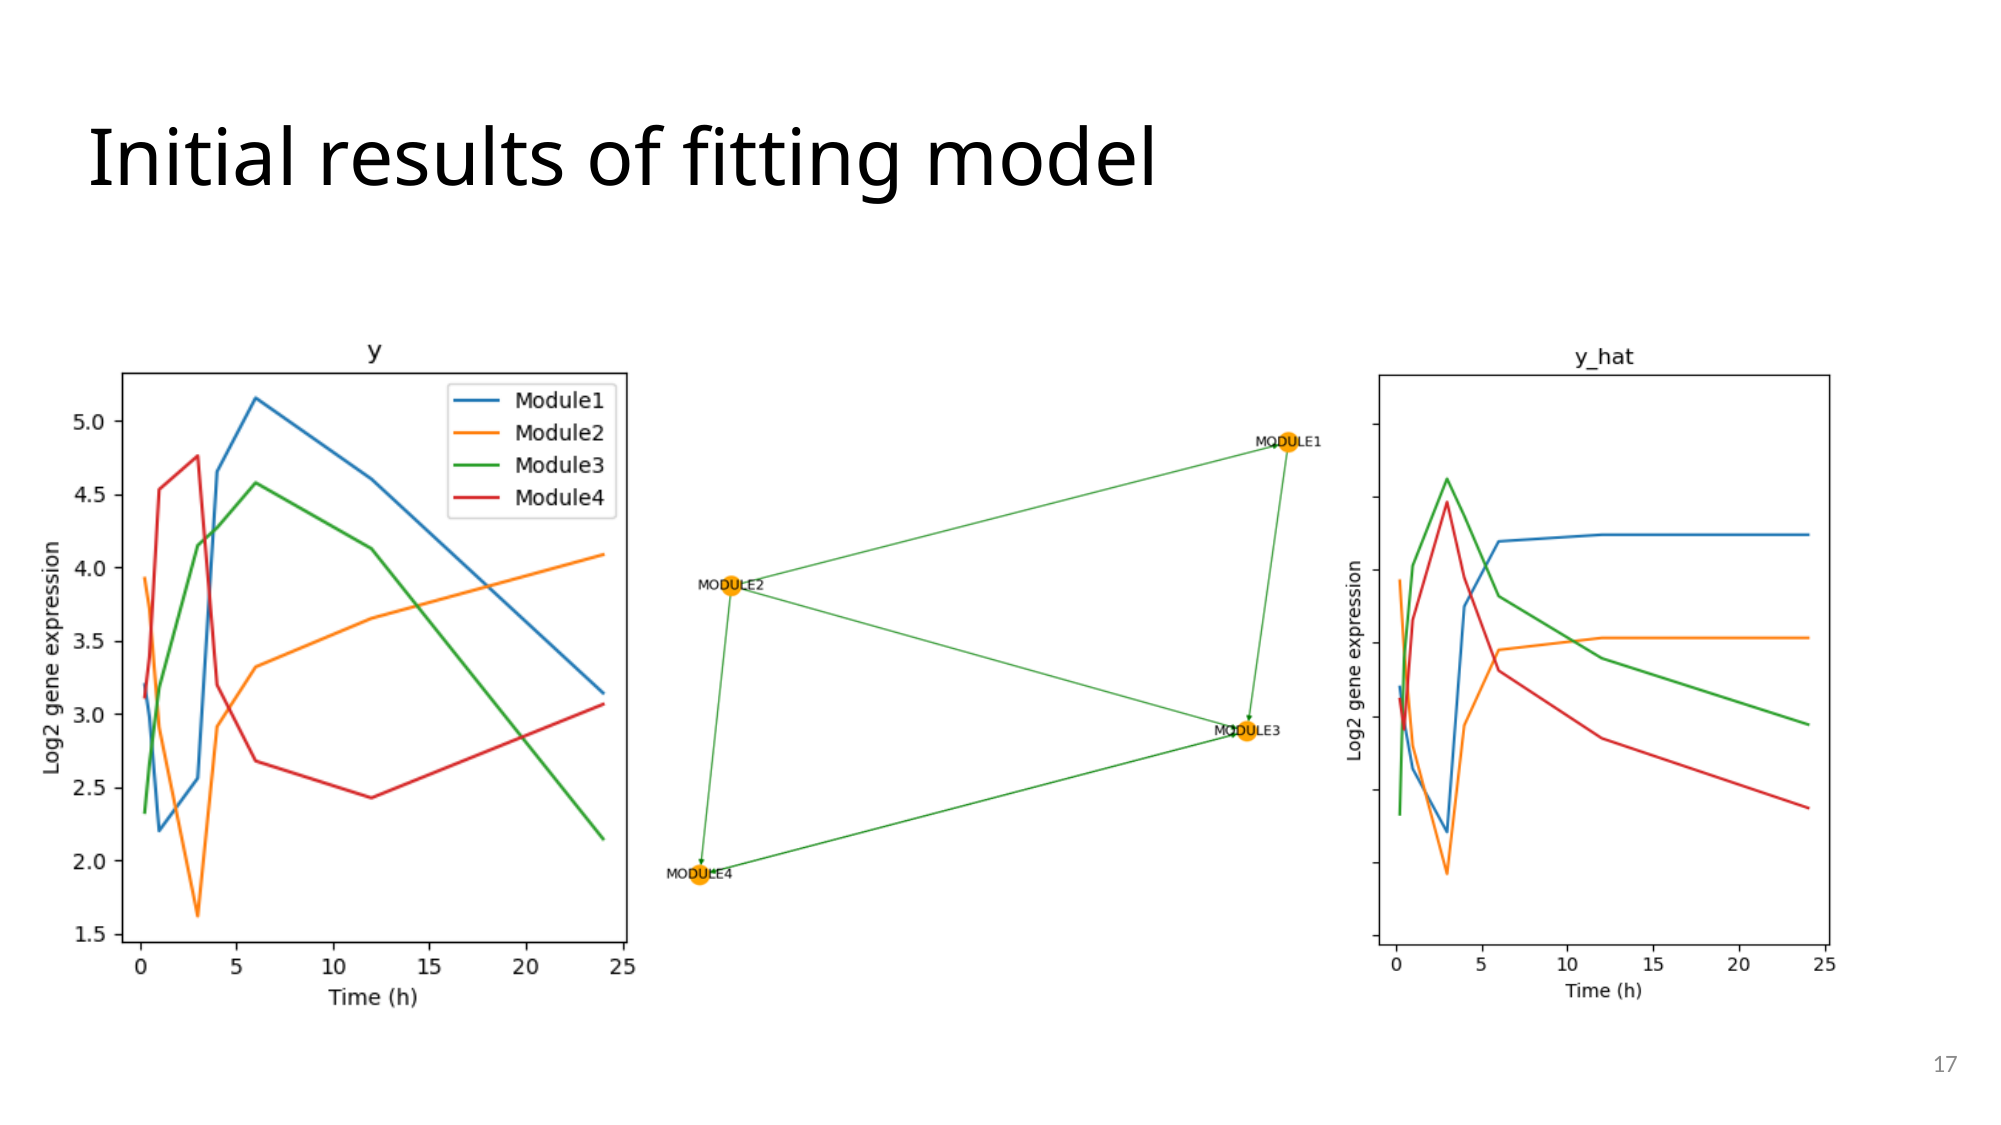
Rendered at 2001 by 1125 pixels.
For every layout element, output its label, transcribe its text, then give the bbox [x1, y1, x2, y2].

title Initial results of fitting model [68, 97, 1932, 223]
slide_number 17 [1853, 1019, 1974, 1106]
picture [31, 290, 1947, 1016]
